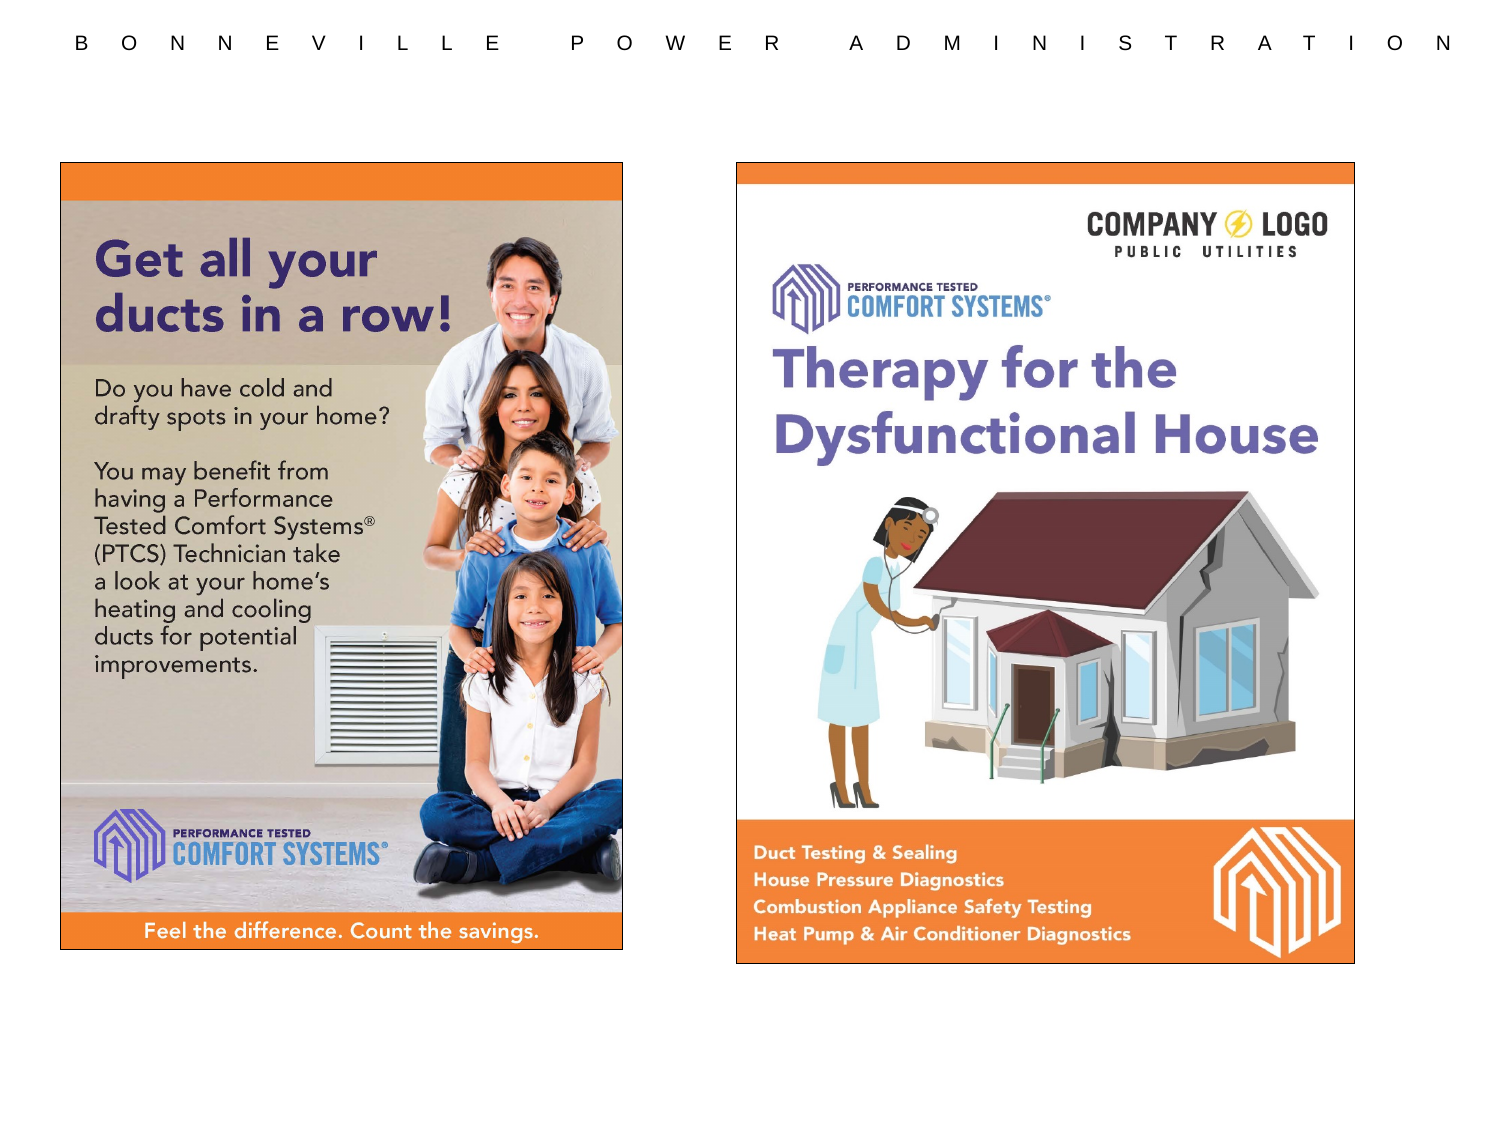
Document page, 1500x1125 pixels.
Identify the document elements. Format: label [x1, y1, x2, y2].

picture [59, 162, 623, 951]
picture [735, 162, 1355, 964]
